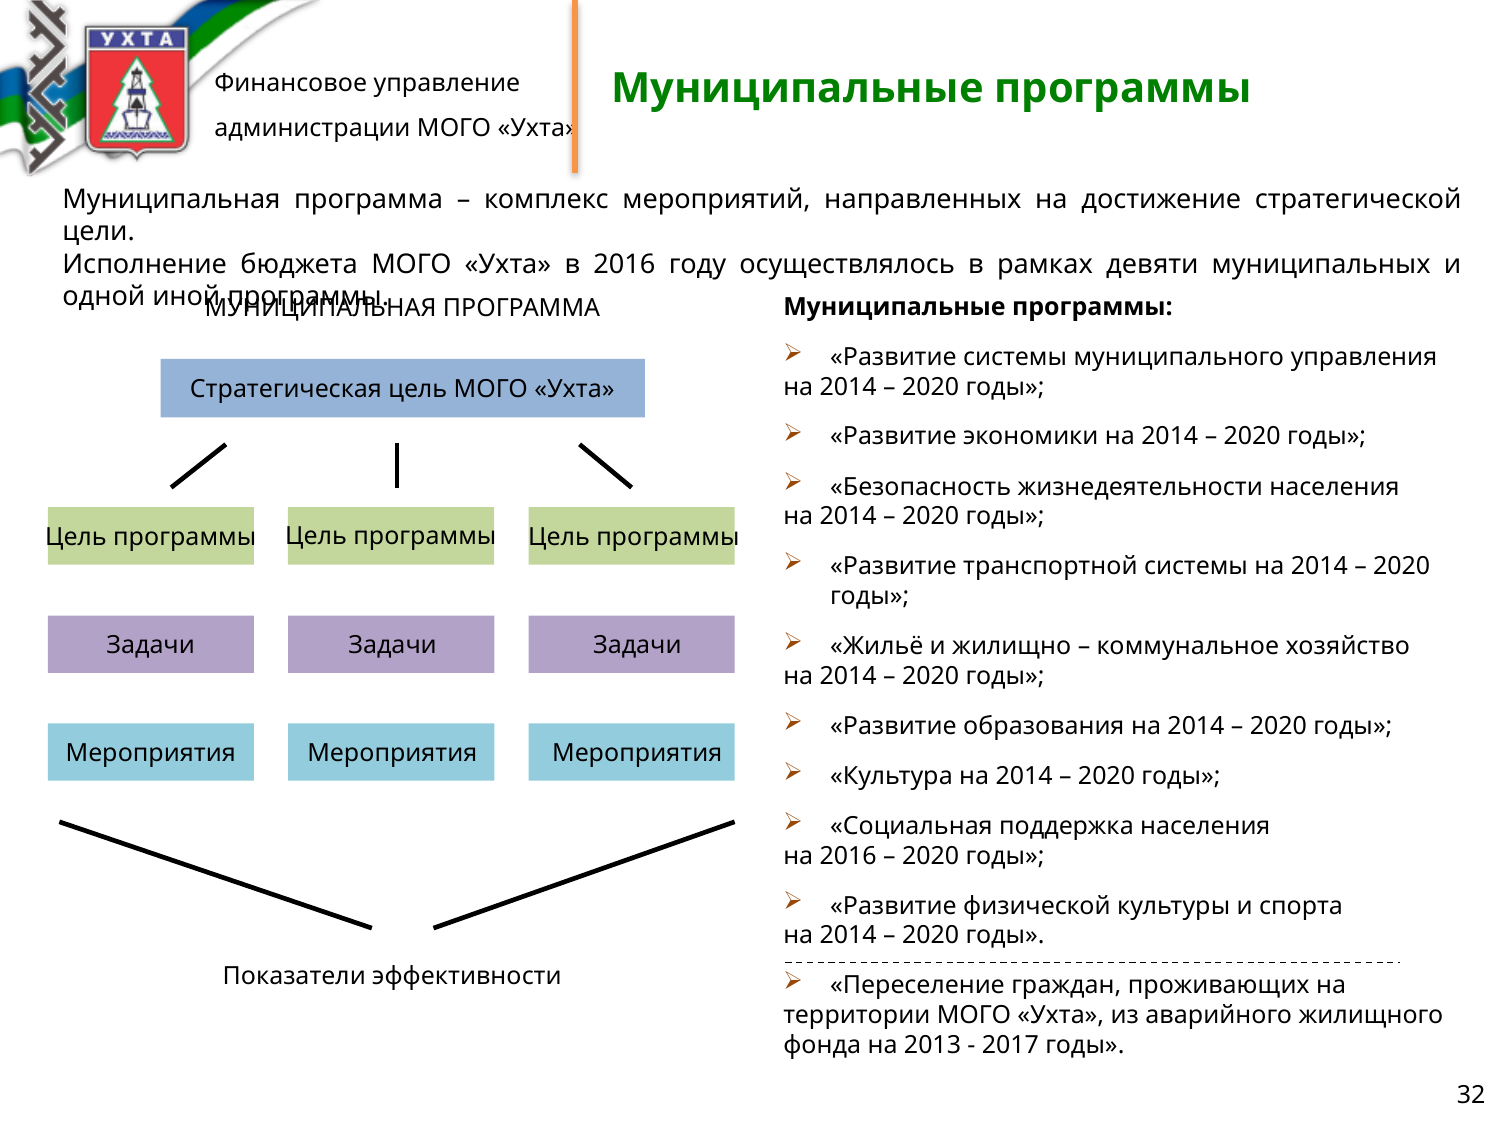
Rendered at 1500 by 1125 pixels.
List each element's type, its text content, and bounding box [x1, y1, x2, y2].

text_box Задачи [271, 621, 514, 667]
text_box [526, 613, 737, 621]
text_box [526, 775, 737, 783]
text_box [433, 821, 735, 929]
text_box Показатели эффективности [207, 952, 577, 997]
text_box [579, 444, 632, 488]
text_box [286, 721, 496, 729]
text_box [526, 505, 737, 513]
title Муниципальные программы [596, 0, 1500, 173]
text_box Мероприятия [30, 729, 271, 775]
text_box Стратегическая цель МОГО «Ухта» [160, 365, 645, 411]
text_box Задачи [30, 621, 271, 667]
text_box [286, 667, 496, 675]
text_box [286, 557, 496, 567]
text_box [526, 667, 737, 675]
text_box [286, 775, 496, 783]
text_box [286, 505, 496, 512]
picture [0, 0, 374, 189]
text_box Цель программы [30, 513, 272, 558]
text_box [286, 613, 496, 621]
slide_number 32 [1150, 1065, 1500, 1125]
text_box [46, 505, 256, 513]
text_box Мероприятия [271, 729, 514, 775]
text_box [46, 613, 256, 621]
text_box [46, 667, 256, 675]
text_box Муниципальная программа – комплекс мероприятий, направленных на достижение стратегической цели. Исполнение бюджета МОГО «Ухта» в 2016 году осуществлялось в рамках девяти муниципальных и одной иной программы. [47, 173, 1476, 319]
text_box Мероприятия [516, 729, 759, 775]
text_box Цель программы [513, 513, 755, 558]
text_box Цель программы [270, 512, 512, 557]
text_box Задачи [516, 621, 759, 667]
text_box МУНИЦИПАЛЬНАЯ ПРОГРАММА [189, 284, 616, 330]
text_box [170, 444, 227, 488]
text_box [46, 775, 256, 783]
text_box Муниципальные программы: «Развитие системы муниципального управления на 2014 – 2020 годы»; «Развитие экономики на 2014 – 2020 годы»; «Безопасность жизнедеятельности населения на 2014 – 2020 годы»; «Развитие транспортной системы на 2014 – 2020 годы»; «Жильё и жилищно – коммунальное хозяйство на 2014 – 2020 годы»; «Развитие образования на 2014 – 2020 годы»; «Культура на 2014 – 2020 годы»; «Социальная поддержка населения на 2016 – 2020 годы»; «Развитие физической культуры и спорта на 2014 – 2020 годы». «Переселение граждан, проживающих на территории МОГО «Ухта», из аварийного жилищного фонда на 2013 - 2017 годы». [768, 282, 1495, 1067]
text_box [46, 558, 256, 567]
text_box [526, 558, 737, 567]
text_box [46, 721, 256, 729]
text_box [158, 357, 647, 419]
text_box [526, 721, 737, 729]
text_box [59, 821, 373, 929]
